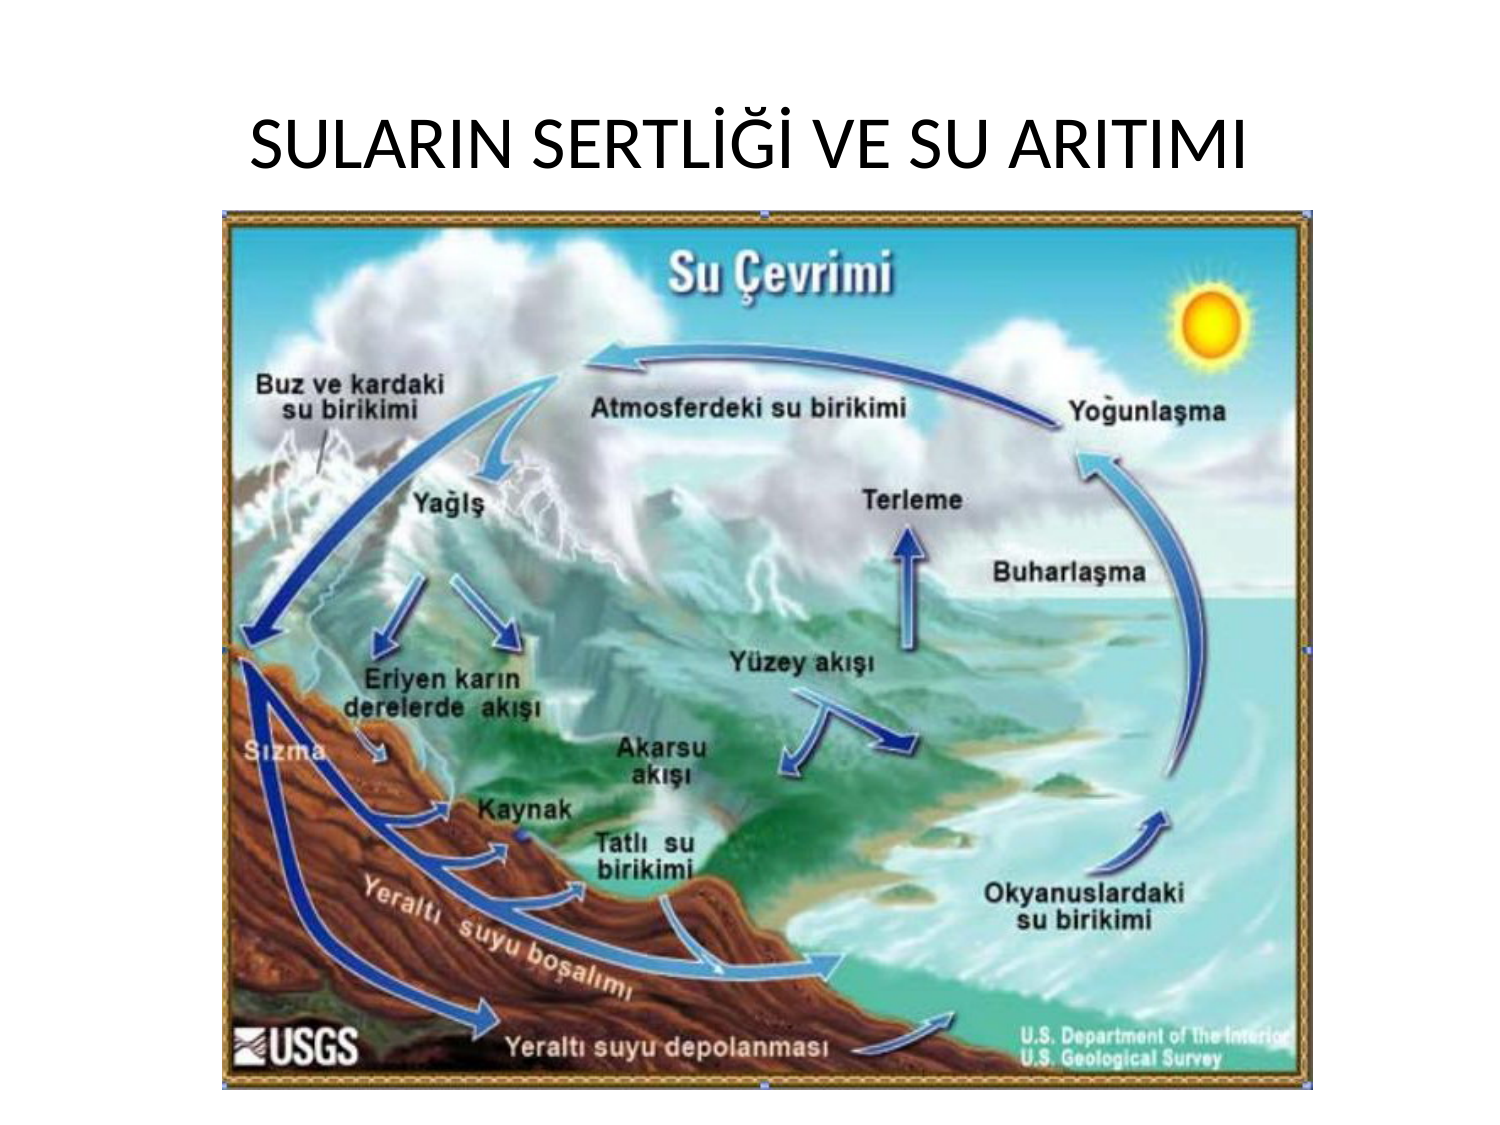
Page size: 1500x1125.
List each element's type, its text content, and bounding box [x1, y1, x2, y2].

title SULARIN SERTLİĞİ VE SU ARITIMI [75, 45, 1425, 233]
picture [222, 210, 1313, 1091]
